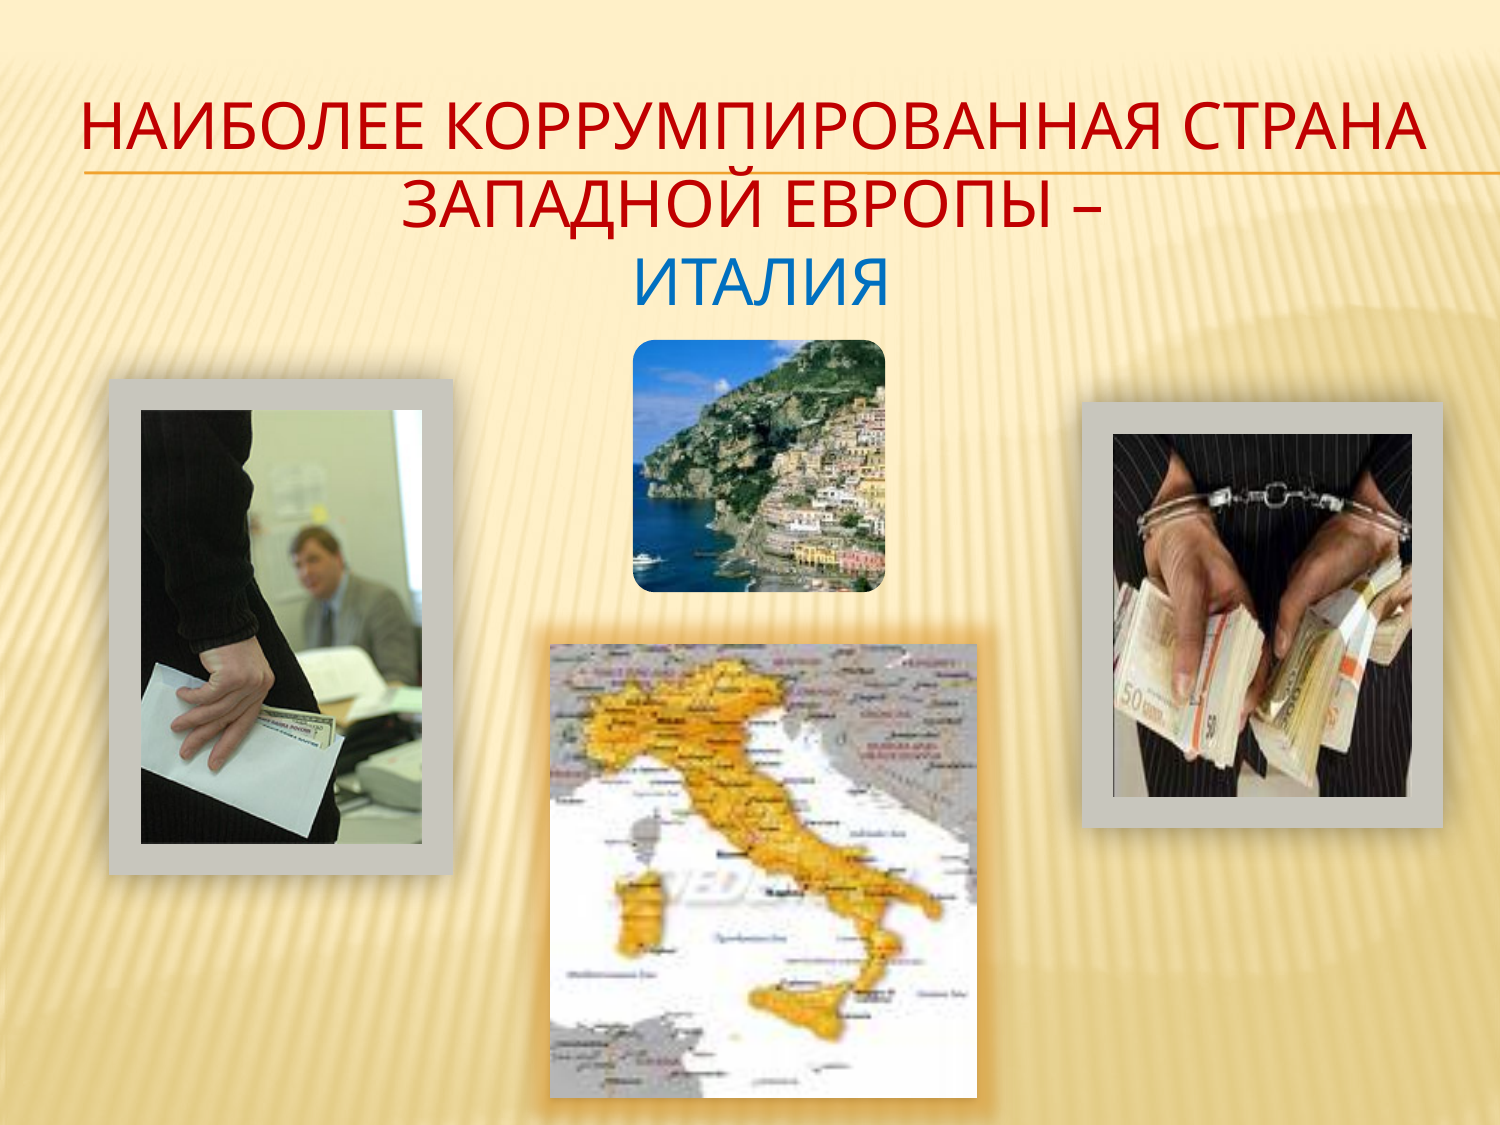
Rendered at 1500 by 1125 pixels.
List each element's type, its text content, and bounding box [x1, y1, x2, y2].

picture [140, 409, 423, 844]
title НАИБОЛЕЕ КОРРУМПИРОВАННАЯ СТРАНА ЗАПАДНОЙ ЕВРОПЫ – ИТАЛИЯ [49, 75, 1475, 329]
picture [632, 339, 886, 593]
picture [1112, 433, 1412, 798]
picture [550, 644, 977, 1098]
